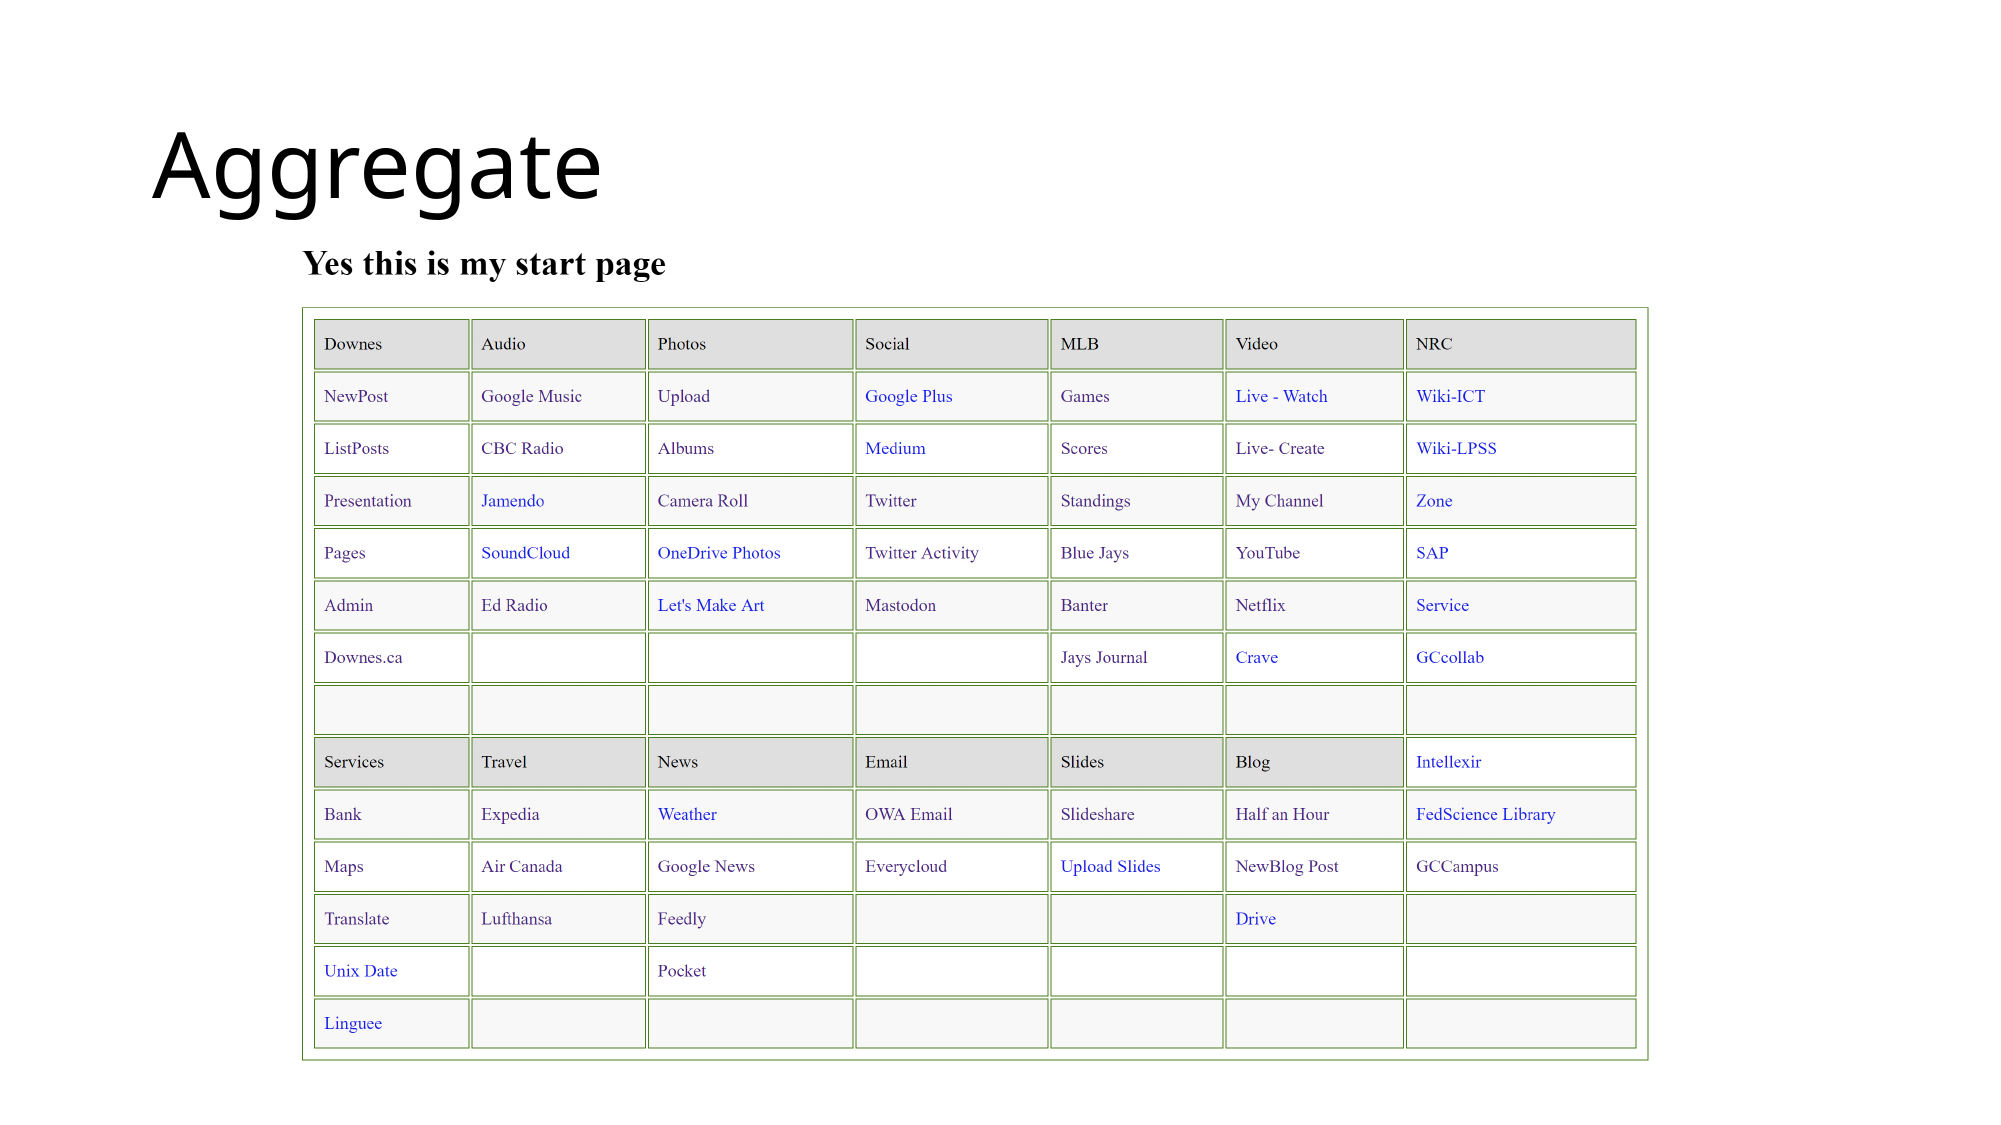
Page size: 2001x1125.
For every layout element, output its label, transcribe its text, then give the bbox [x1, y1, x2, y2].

title Aggregate [137, 59, 1863, 278]
picture [297, 238, 1670, 1070]
